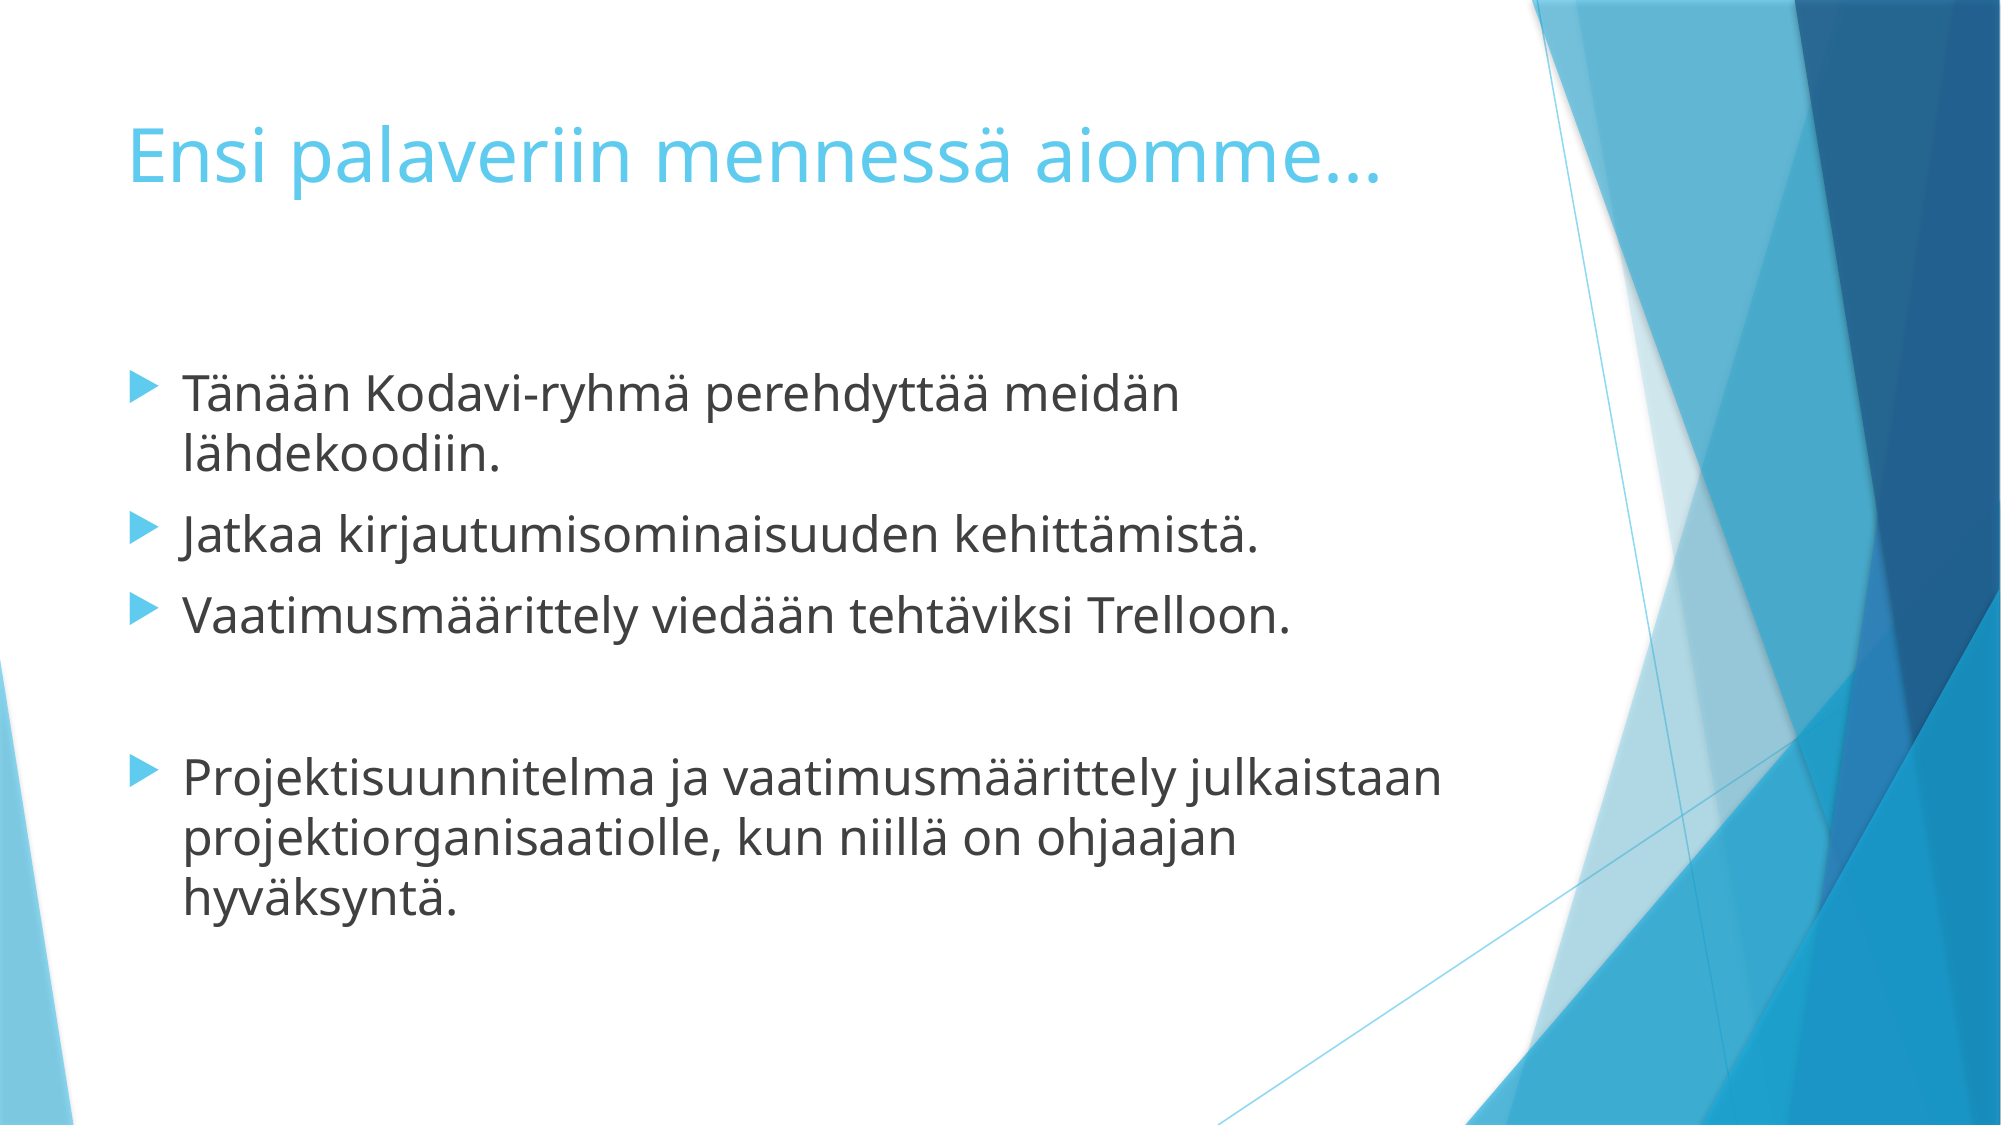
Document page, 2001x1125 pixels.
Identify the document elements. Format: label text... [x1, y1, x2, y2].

title Ensi palaveriin mennessä aiomme... [111, 99, 1522, 317]
list Tänään Kodavi-ryhmä perehdyttää meidän lähdekoodiin. Jatkaa kirjautumisominaisuuden kehittämistä. Vaatimusmäärittely viedään tehtäviksi Trelloon. Projektisuunnitelma ja vaatimusmäärittely julkaistaan projektiorganisaatiolle, kun niillä on ohjaajan hyväksyntä. [111, 354, 1522, 992]
